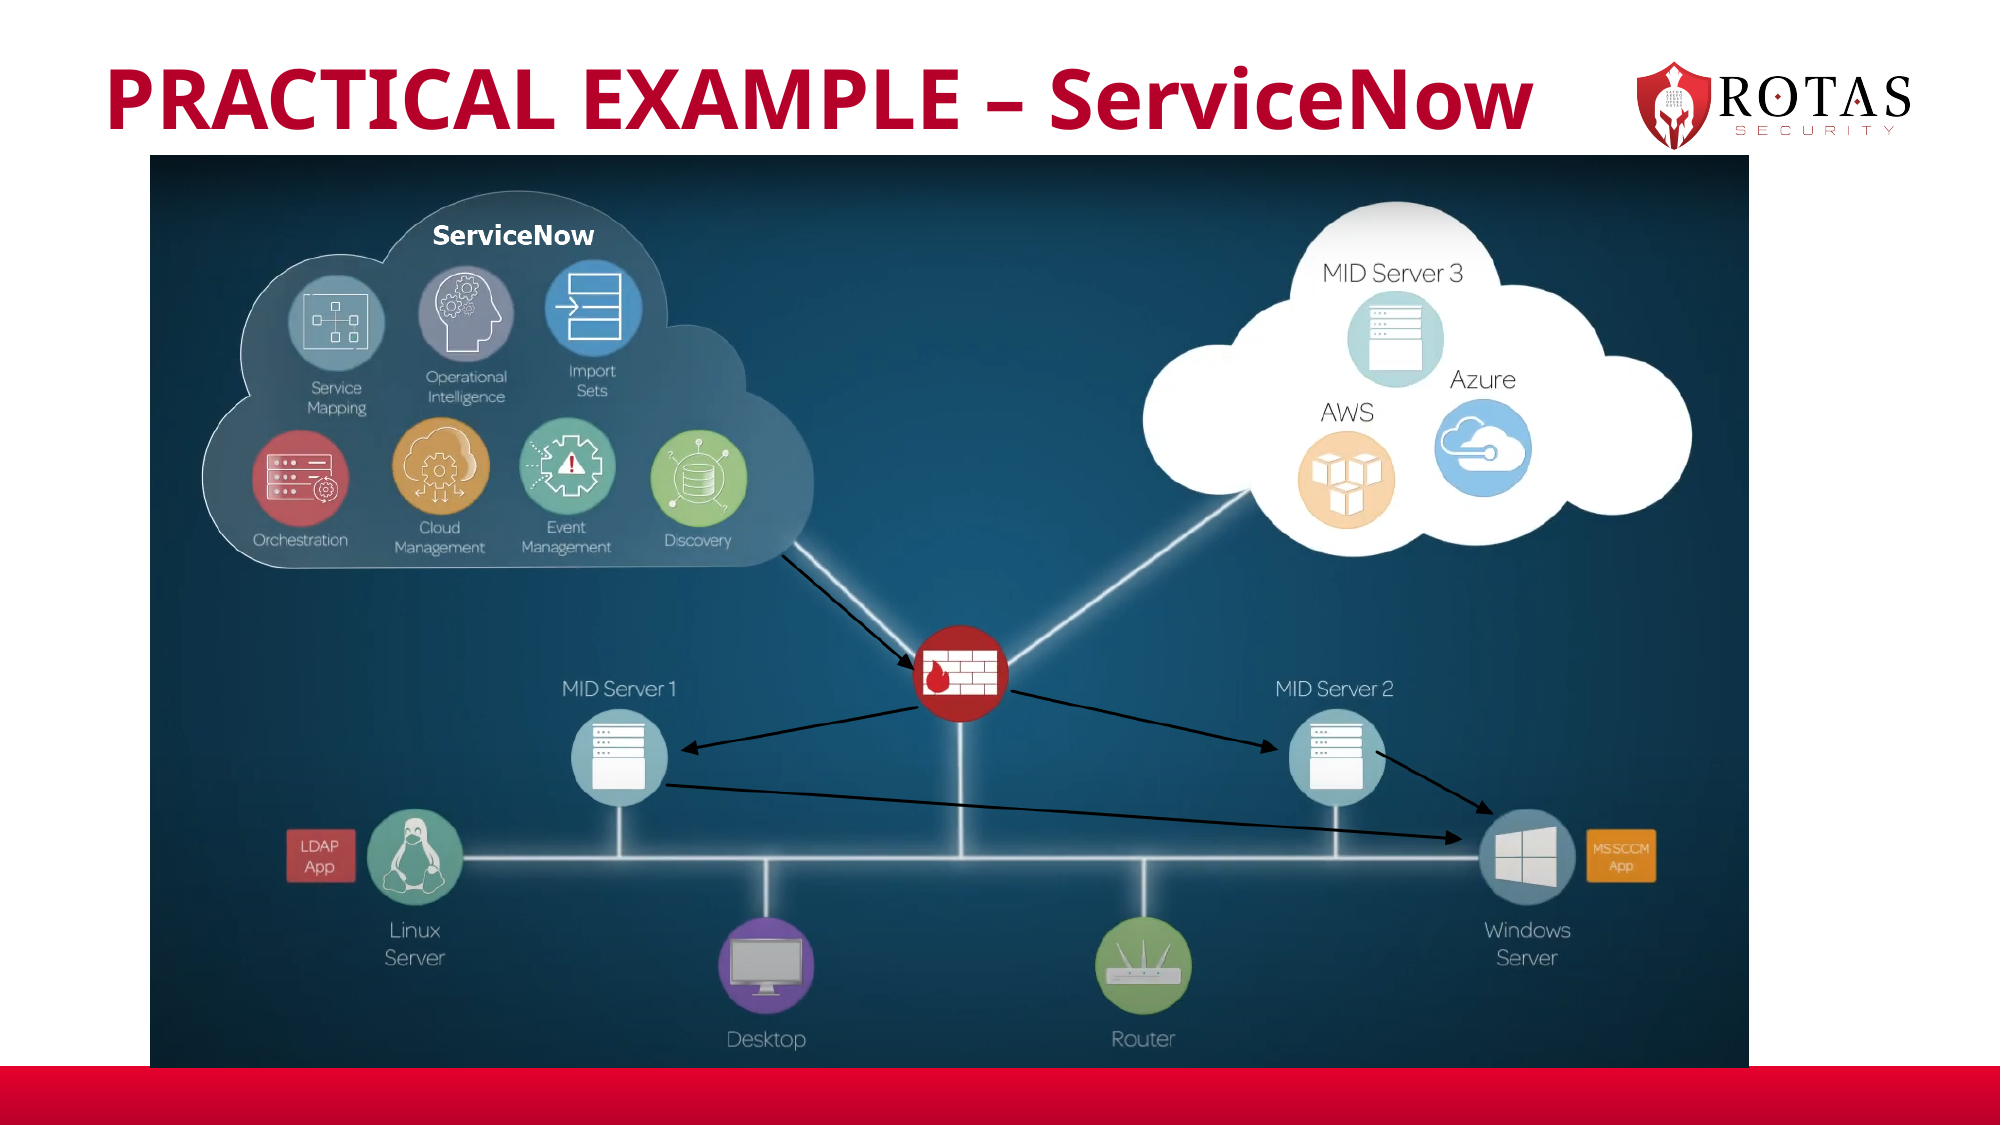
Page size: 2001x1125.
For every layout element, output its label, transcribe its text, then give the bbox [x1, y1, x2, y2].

picture [1889, 61, 1910, 150]
title PRACTICAL EXAMPLE – ServiceNow [88, 33, 1889, 172]
picture [150, 155, 1749, 1068]
